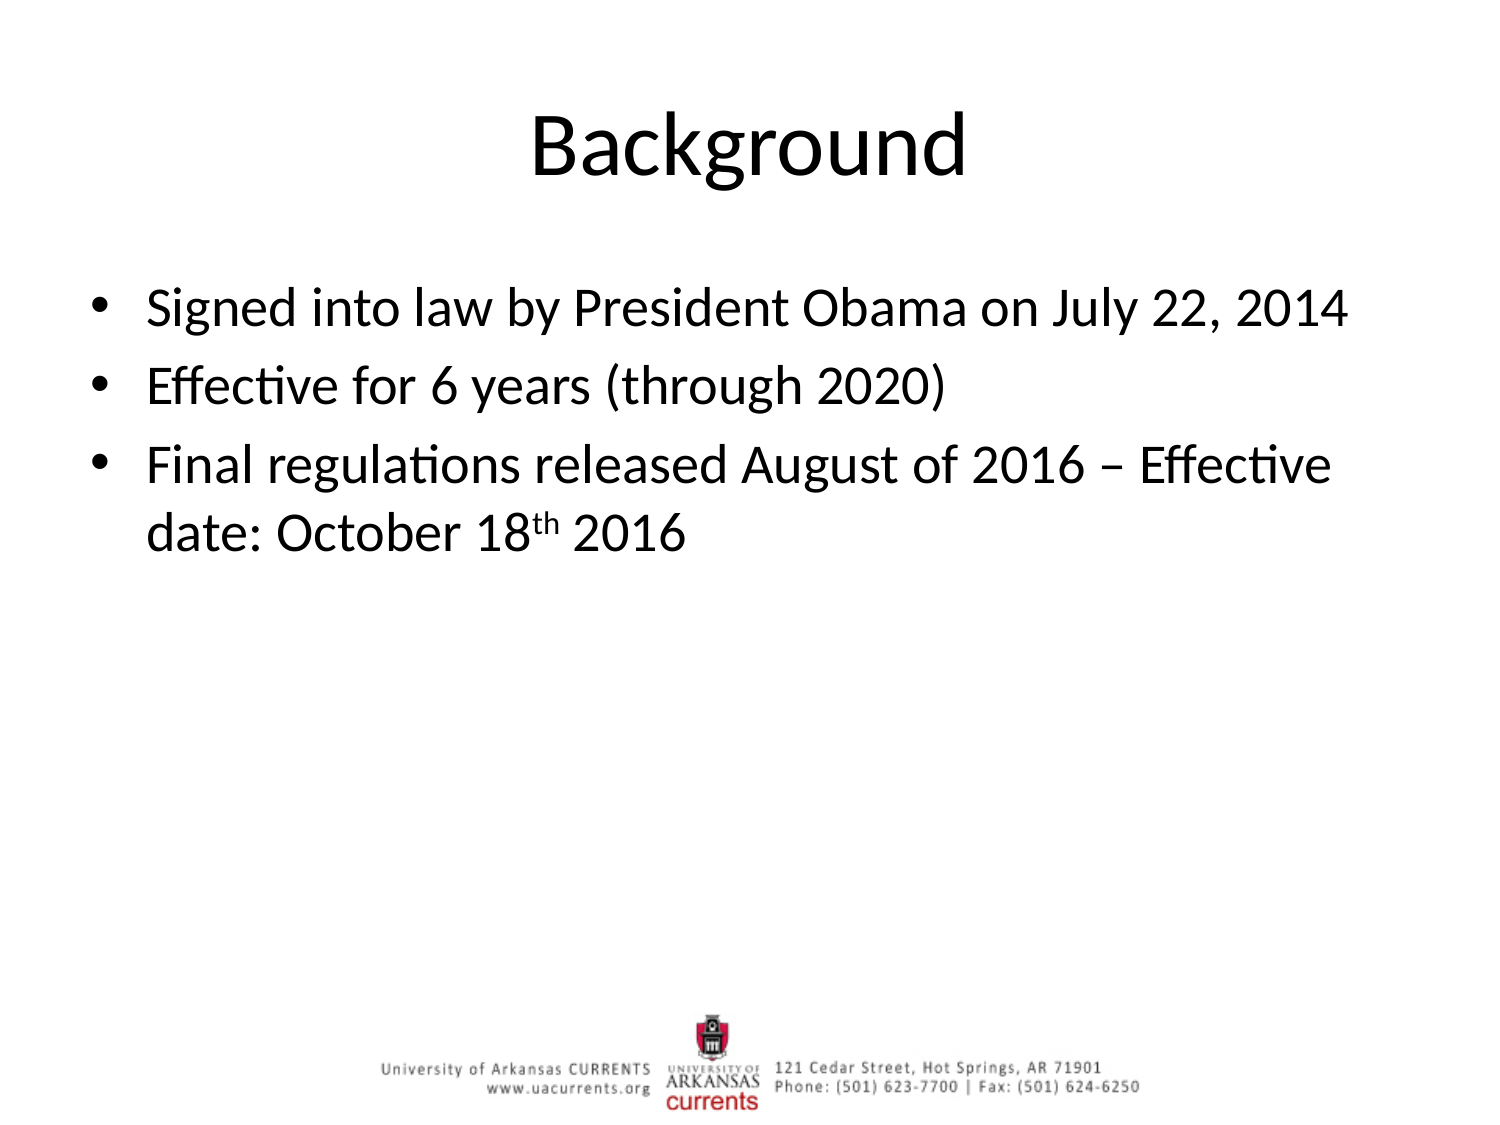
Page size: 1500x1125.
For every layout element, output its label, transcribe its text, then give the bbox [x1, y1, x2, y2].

picture [375, 1012, 1147, 1113]
list Signed into law by President Obama on July 22, 2014 Effective for 6 years (through 2020) Final regulations released August of 2016 – Effective date: October 18th 2016 [75, 262, 1425, 1005]
title Background [75, 45, 1425, 233]
